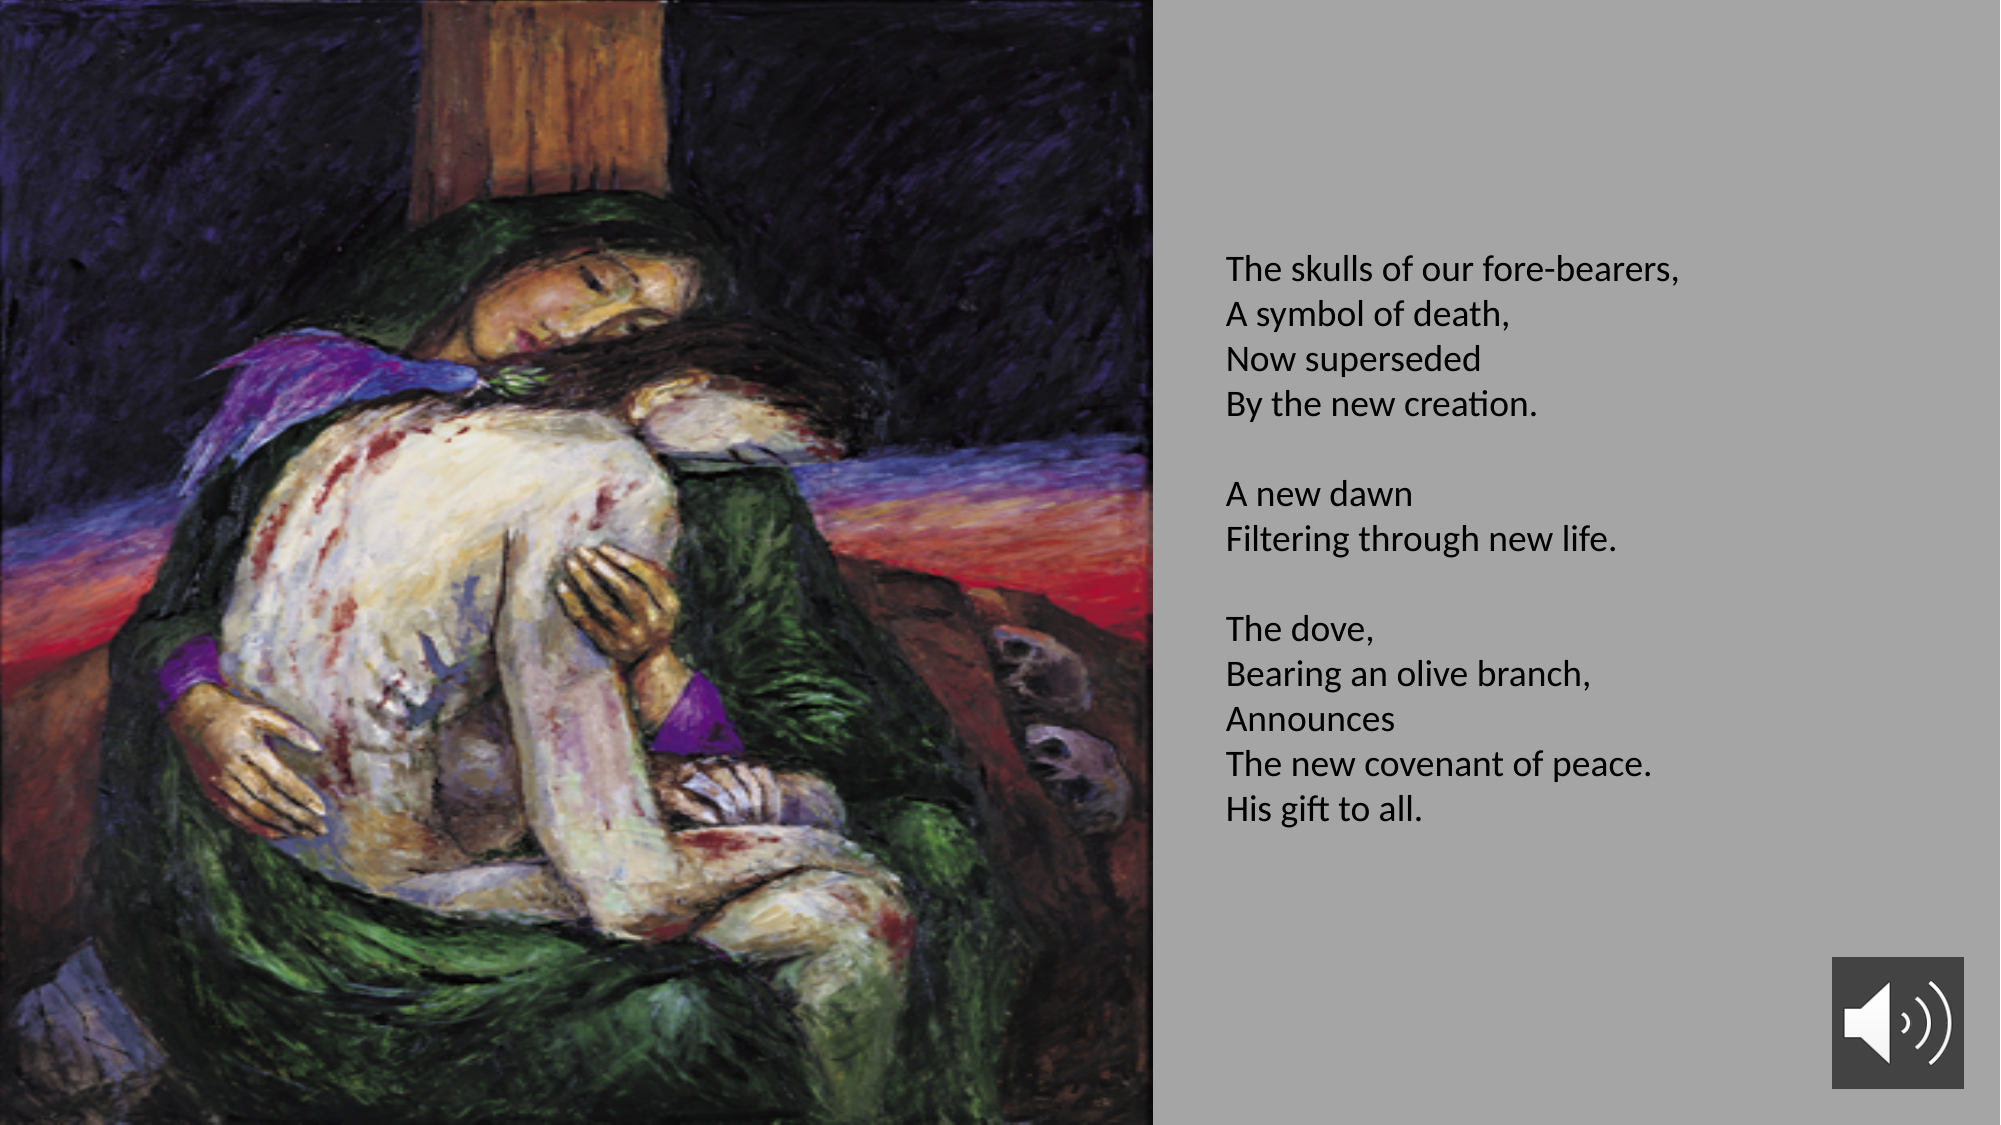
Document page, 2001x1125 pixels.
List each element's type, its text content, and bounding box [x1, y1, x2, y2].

picture [1831, 956, 1965, 1090]
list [0, 0, 1153, 1125]
text_box The skulls of our fore-bearers, A symbol of death, Now superseded By the new creation. A new dawn Filtering through new life. The dove, Bearing an olive branch, Announces The new covenant of peace. His gift to all. [1211, 236, 1912, 882]
